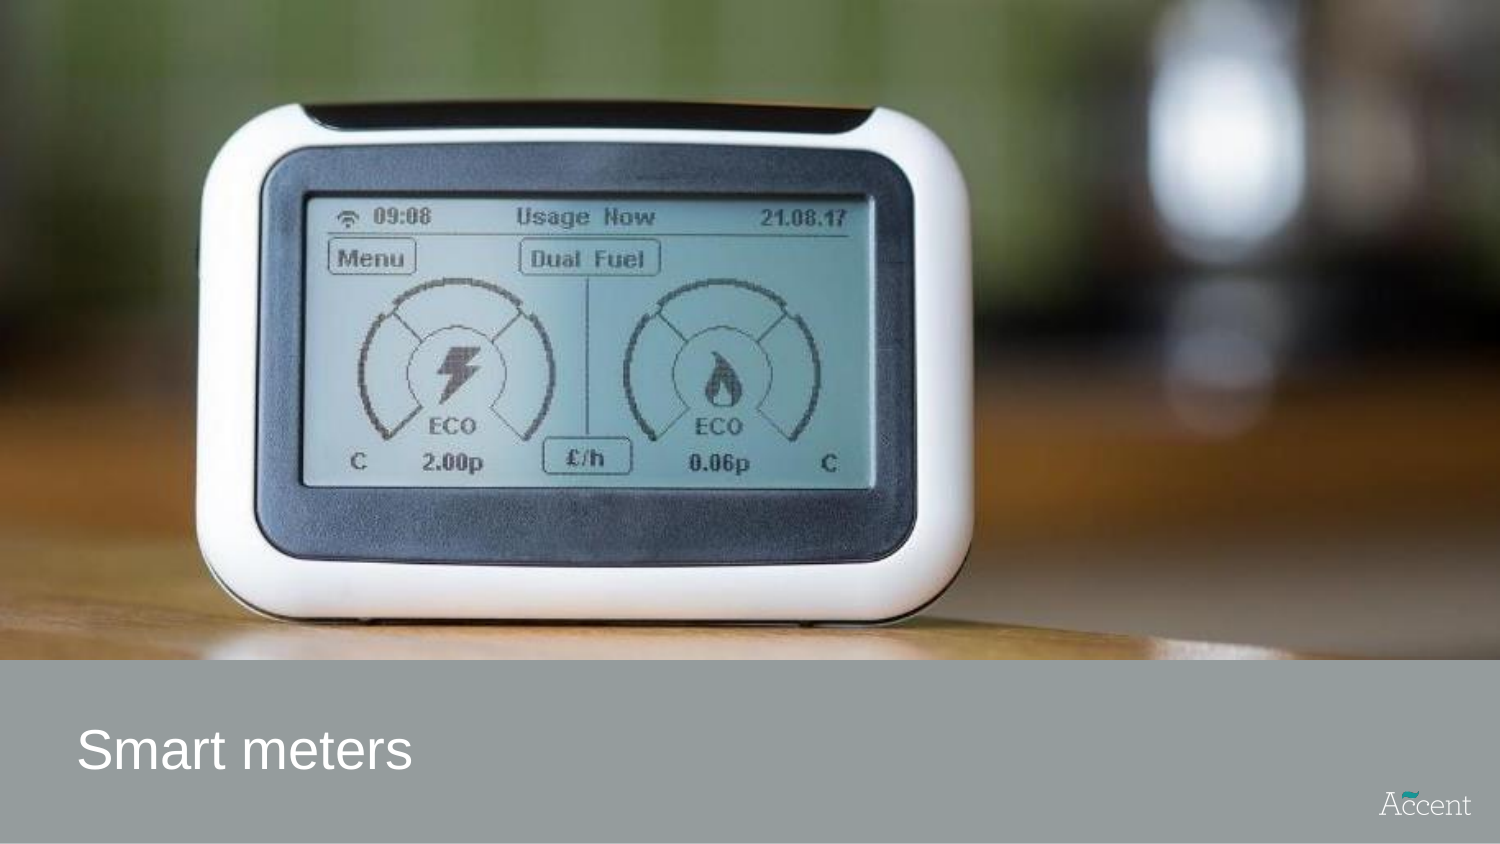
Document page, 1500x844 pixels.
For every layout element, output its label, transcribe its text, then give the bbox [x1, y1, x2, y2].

picture [0, 0, 1500, 660]
title Smart meters [61, 688, 1324, 815]
picture [1379, 791, 1471, 815]
